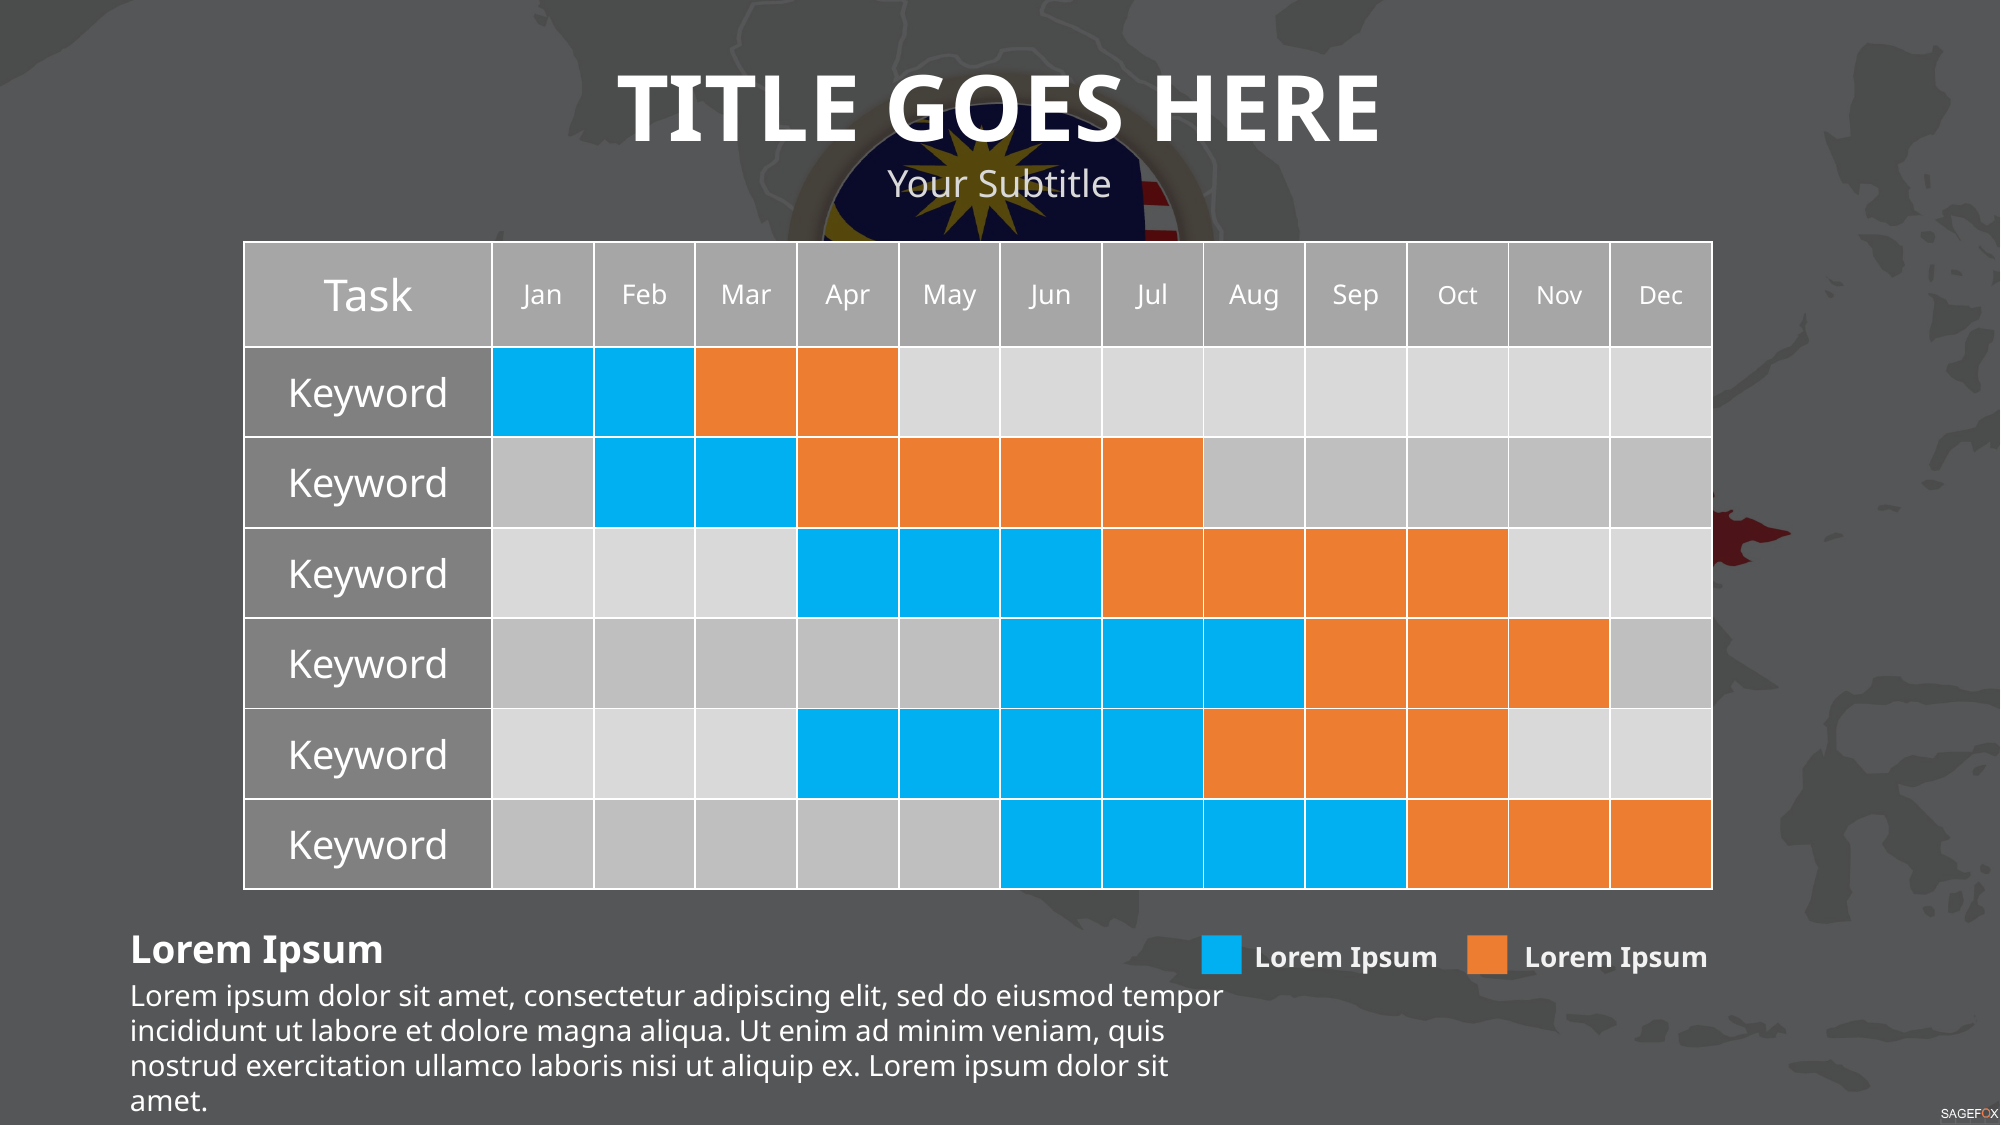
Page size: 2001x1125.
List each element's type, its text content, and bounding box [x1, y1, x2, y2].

table_cell [1611, 619, 1711, 708]
table_header May [900, 243, 999, 346]
table_header Oct [1408, 243, 1508, 346]
table_cell [1611, 348, 1711, 436]
table_cell [1306, 438, 1406, 527]
table_cell [900, 438, 999, 527]
table_cell [1611, 529, 1711, 617]
table_cell [595, 438, 694, 527]
table_cell [900, 800, 999, 888]
table_cell [1001, 529, 1101, 617]
table_cell [1306, 348, 1406, 436]
table_cell [1204, 709, 1304, 798]
table_cell [1408, 529, 1508, 617]
table_cell [696, 438, 796, 527]
picture [1940, 0, 2001, 1125]
table_cell [1001, 438, 1101, 527]
table_cell [493, 348, 593, 436]
table_cell [1509, 529, 1609, 617]
table_cell [1611, 800, 1711, 888]
table_cell [900, 348, 999, 436]
table_header Apr [798, 243, 898, 346]
table_cell [1103, 348, 1203, 436]
table_cell [1306, 709, 1406, 798]
table_header Sep [1306, 243, 1406, 346]
table_header Nov [1509, 243, 1609, 346]
table_cell [493, 529, 593, 617]
table_cell [696, 529, 796, 617]
table_cell [1509, 619, 1609, 708]
table_cell [493, 438, 593, 527]
table_cell [696, 348, 796, 436]
table_cell [1408, 348, 1508, 436]
table_cell [1408, 800, 1508, 888]
table_cell [1306, 619, 1406, 708]
table_cell [595, 800, 694, 888]
table_cell [595, 348, 694, 436]
table_cell [900, 529, 999, 617]
table_header Jun [1001, 243, 1101, 346]
table_header Feb [595, 243, 694, 346]
table_header Dec [1611, 243, 1711, 346]
table_cell [1103, 800, 1203, 888]
table_cell [1408, 619, 1508, 708]
table_cell [1204, 348, 1304, 436]
table_cell [1509, 438, 1609, 527]
table_cell [798, 709, 898, 798]
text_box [1201, 935, 1696, 975]
table_cell [696, 619, 796, 708]
table_cell [1204, 619, 1304, 708]
table_cell [1001, 619, 1101, 708]
table_cell [1103, 619, 1203, 708]
table_header Mar [696, 243, 796, 346]
table_cell Keyword [245, 619, 491, 708]
table_cell Keyword [245, 709, 491, 798]
table_header Jul [1103, 243, 1203, 346]
table_cell [1204, 438, 1304, 527]
table_cell [1103, 438, 1203, 527]
table_cell [493, 709, 593, 798]
table_cell [1103, 529, 1203, 617]
table_cell [1001, 800, 1101, 888]
table_header Jan [493, 243, 593, 346]
table_cell Keyword [245, 800, 491, 888]
table_cell Keyword [245, 438, 491, 527]
table_cell [595, 529, 694, 617]
table_header Task [245, 243, 491, 346]
table_cell [595, 709, 694, 798]
table_cell [1611, 438, 1711, 527]
table_cell [1306, 529, 1406, 617]
table_cell [1408, 438, 1508, 527]
table_cell [1509, 800, 1609, 888]
table_cell Keyword [245, 348, 491, 436]
table_cell [900, 709, 999, 798]
table_cell [1408, 709, 1508, 798]
table_cell [1611, 709, 1711, 798]
table_cell Keyword [245, 529, 491, 617]
table_cell [1306, 800, 1406, 888]
table_cell [493, 619, 593, 708]
table_cell [1001, 709, 1101, 798]
table_header Aug [1204, 243, 1304, 346]
table_cell [798, 529, 898, 617]
table_cell [493, 800, 593, 888]
table_cell [1001, 348, 1101, 436]
table_cell [696, 709, 796, 798]
table_cell [1204, 800, 1304, 888]
table_cell [798, 348, 898, 436]
table_cell [1204, 529, 1304, 617]
table_cell [798, 438, 898, 527]
table_cell [696, 800, 796, 888]
text_box TITLE GOES HERE Your Subtitle [548, 42, 1452, 212]
table_cell [595, 619, 694, 708]
table_cell [798, 800, 898, 888]
table_cell [1509, 709, 1609, 798]
table_cell [900, 619, 999, 708]
table_cell [1509, 348, 1609, 436]
table_cell [798, 619, 898, 708]
text_box Lorem Ipsum Lorem ipsum dolor sit amet, consectetur adipiscing elit, sed do eiusmod tempor incididunt ut labore et dolore magna aliqua. Ut enim ad minim veniam, quis nostrud exercitation ullamco laboris nisi ut aliquip ex. Lorem ipsum dolor sit amet. [115, 917, 1246, 1125]
table_cell [1103, 709, 1203, 798]
